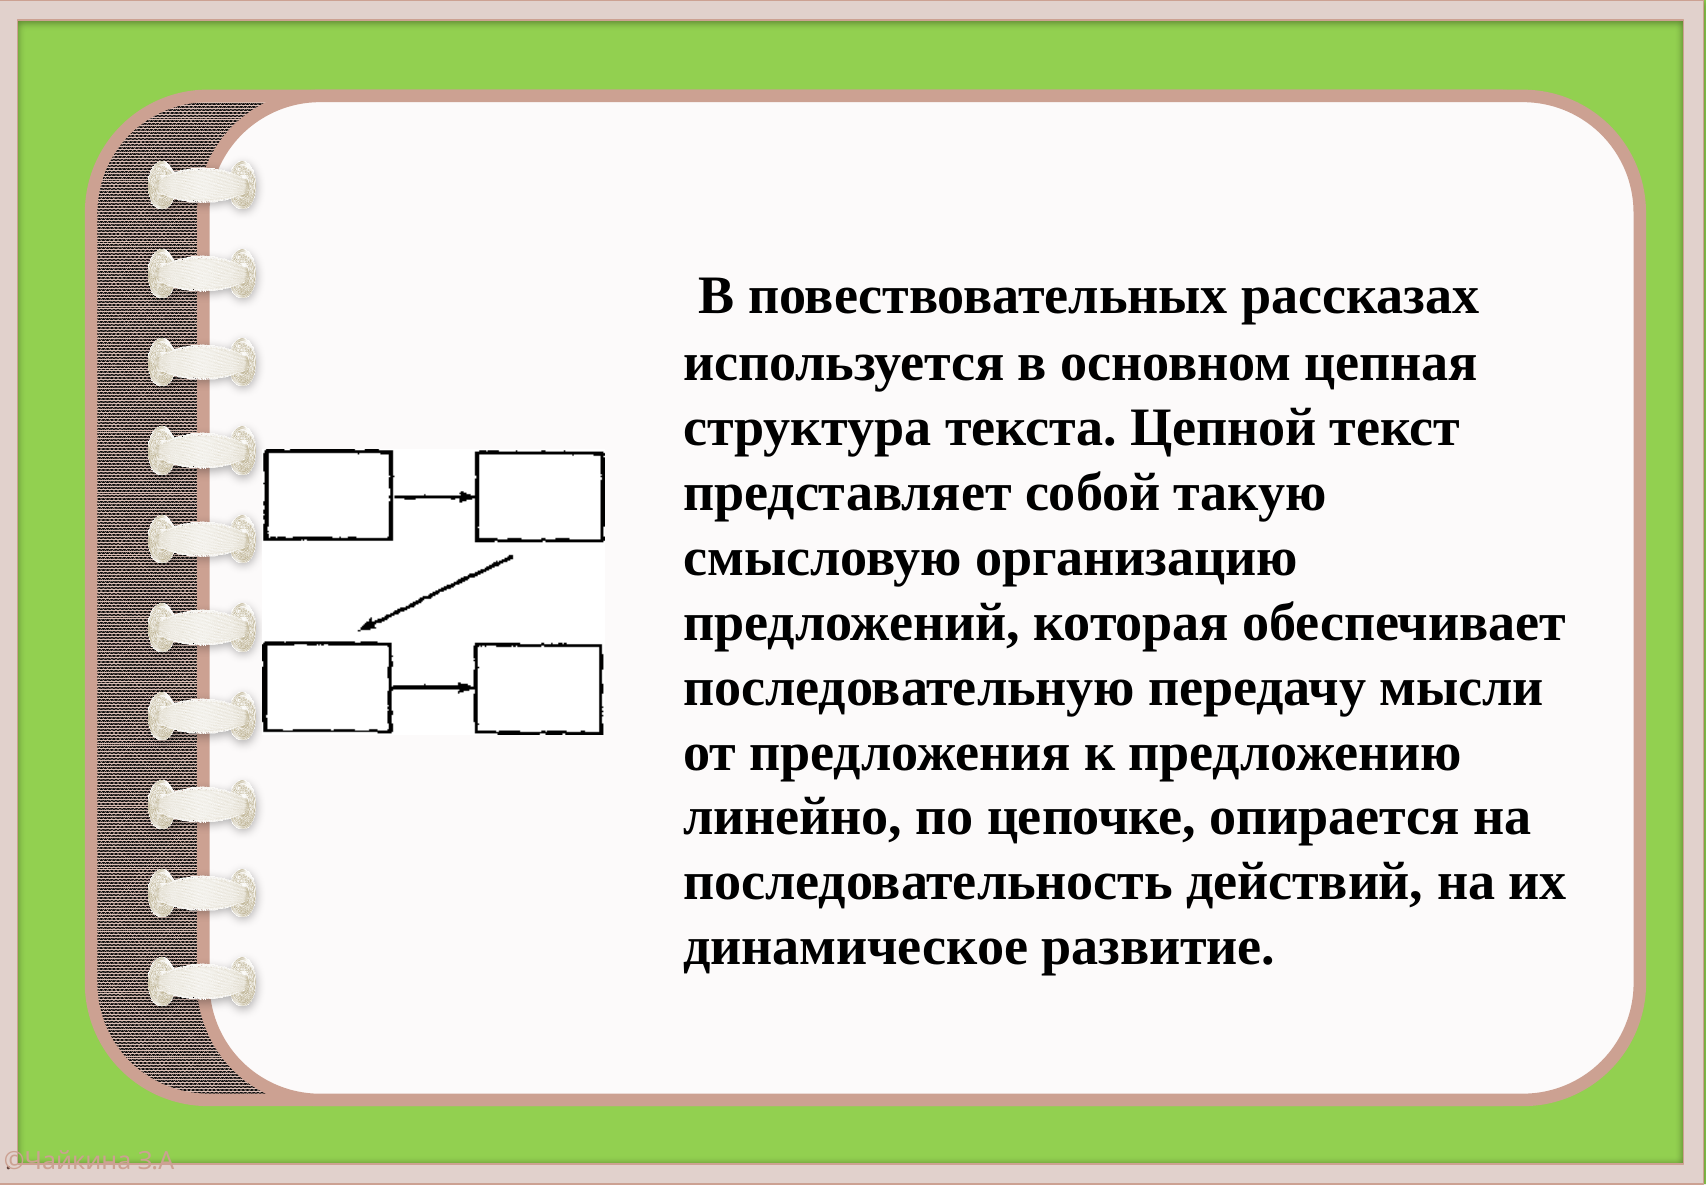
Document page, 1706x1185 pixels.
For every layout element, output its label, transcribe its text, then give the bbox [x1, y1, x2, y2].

picture [262, 449, 605, 735]
list В повествовательных рассказах используется в основном цепная структура текста. Цепной текст представляет собой такую смысловую организацию предложений, которая обеспечивает последовательную передачу мысли от предложения к предложению линейно, по цепочке, опирается на последовательность действий, на их динамическое развитие. [666, 47, 1621, 1058]
list [85, 247, 647, 1058]
